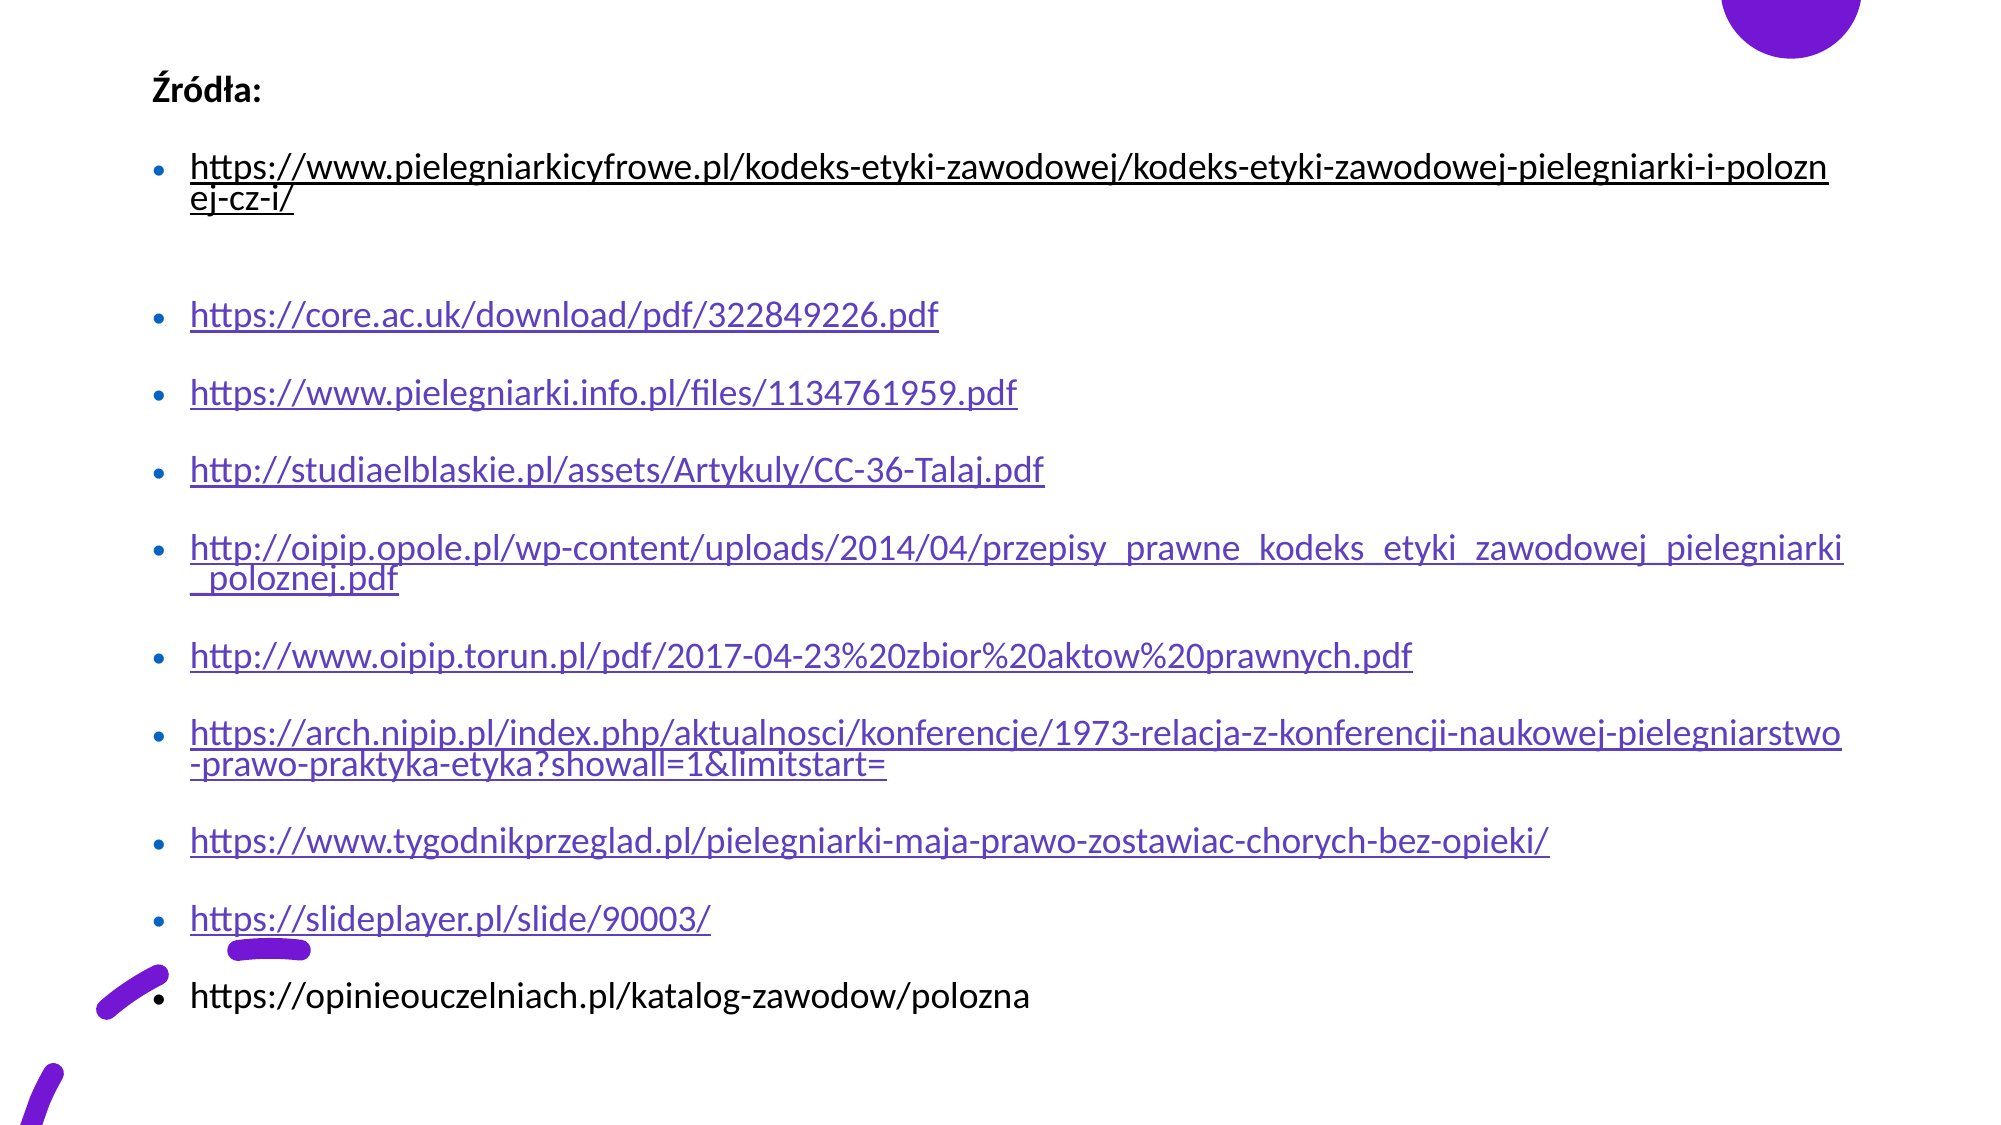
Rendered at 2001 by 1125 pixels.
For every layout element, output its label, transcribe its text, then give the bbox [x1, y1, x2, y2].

list Źródła: https://www.pielegniarkicyfrowe.pl/kodeks-etyki-zawodowej/kodeks-etyki-zawodowej-pielegniarki-i-poloznej-cz-i/ https://core.ac.uk/download/pdf/322849226.pdf https://www.pielegniarki.info.pl/files/1134761959.pdf http://studiaelblaskie.pl/assets/Artykuly/CC-36-Talaj.pdf http://oipip.opole.pl/wp-content/uploads/2014/04/przepisy_prawne_kodeks_etyki_zawodowej_pielegniarki_poloznej.pdf http://www.oipip.torun.pl/pdf/2017-04-23%20zbior%20aktow%20prawnych.pdf https://arch.nipip.pl/index.php/aktualnosci/konferencje/1973-relacja-z-konferencji-naukowej-pielegniarstwo-prawo-praktyka-etyka?showall=1&limitstart= https://www.tygodnikprzeglad.pl/pielegniarki-maja-prawo-zostawiac-chorych-bez-opieki/ https://slideplayer.pl/slide/90003/ https://opinieouczelniach.pl/katalog-zawodow/polozna [137, 64, 1863, 1092]
